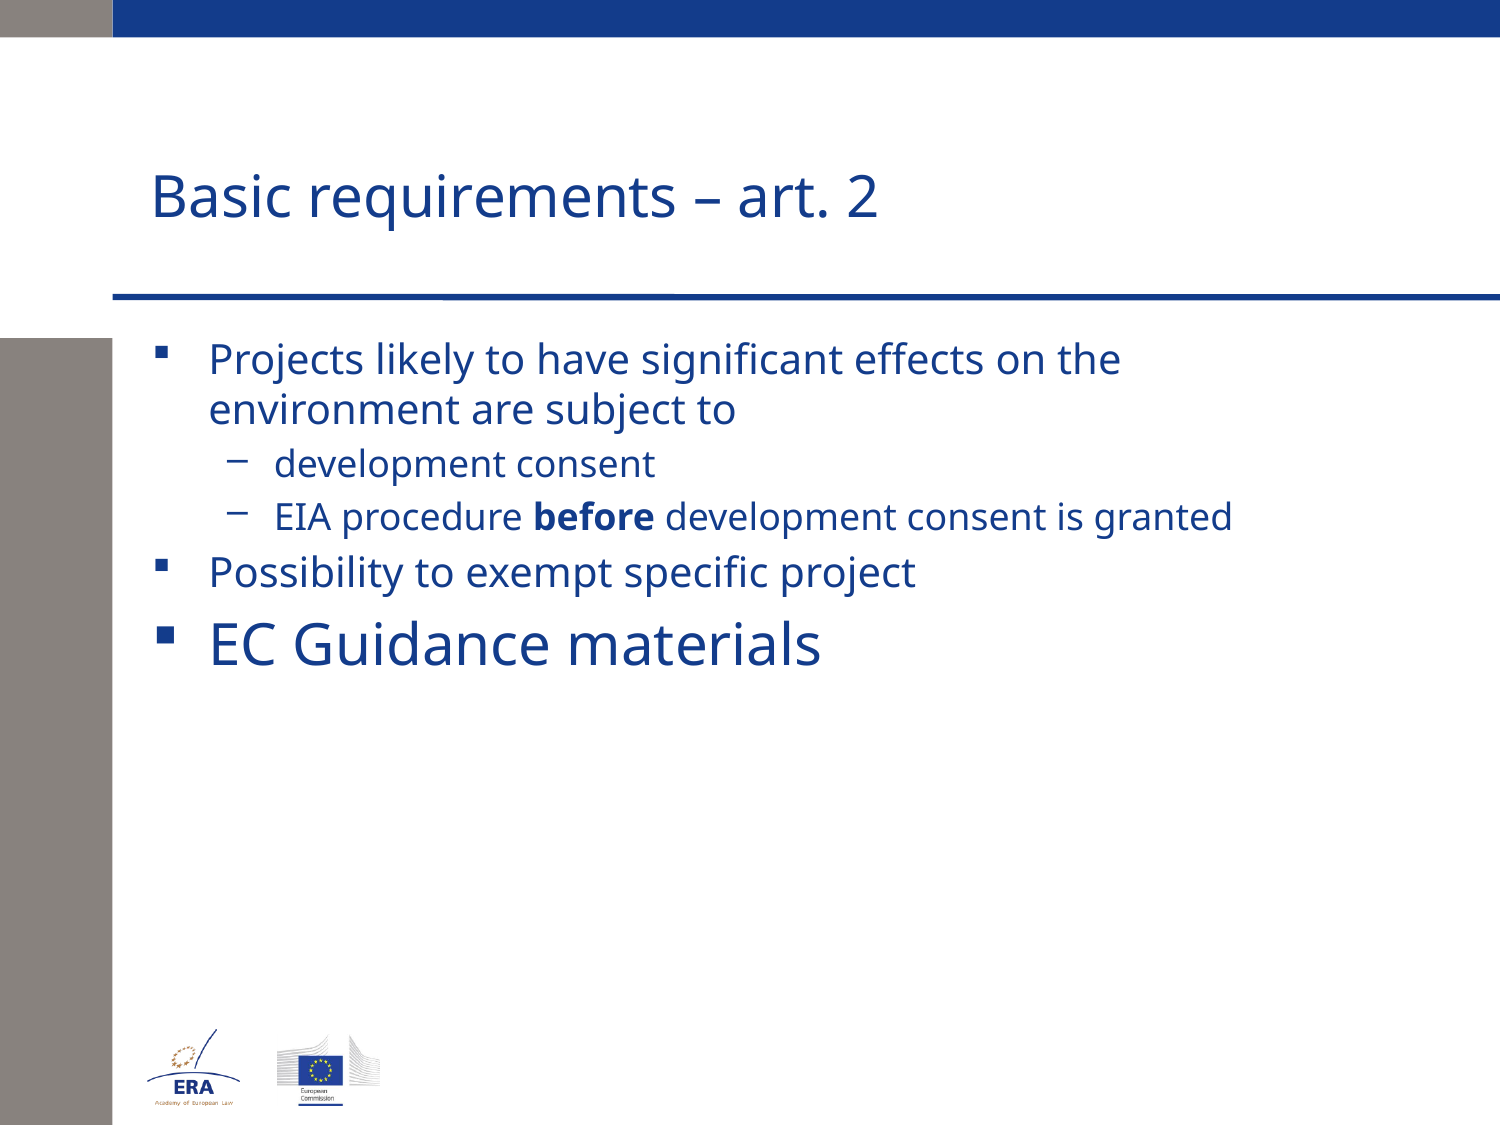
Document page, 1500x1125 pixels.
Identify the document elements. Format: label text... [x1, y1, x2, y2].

list Projects likely to have significant effects on the environment are subject to development consent EIA procedure before development consent is granted Possibility to exempt specific project EC Guidance materials [136, 324, 1388, 1001]
picture [277, 1034, 380, 1106]
picture [147, 1029, 240, 1106]
title Basic requirements – art. 2 [135, 125, 1236, 264]
